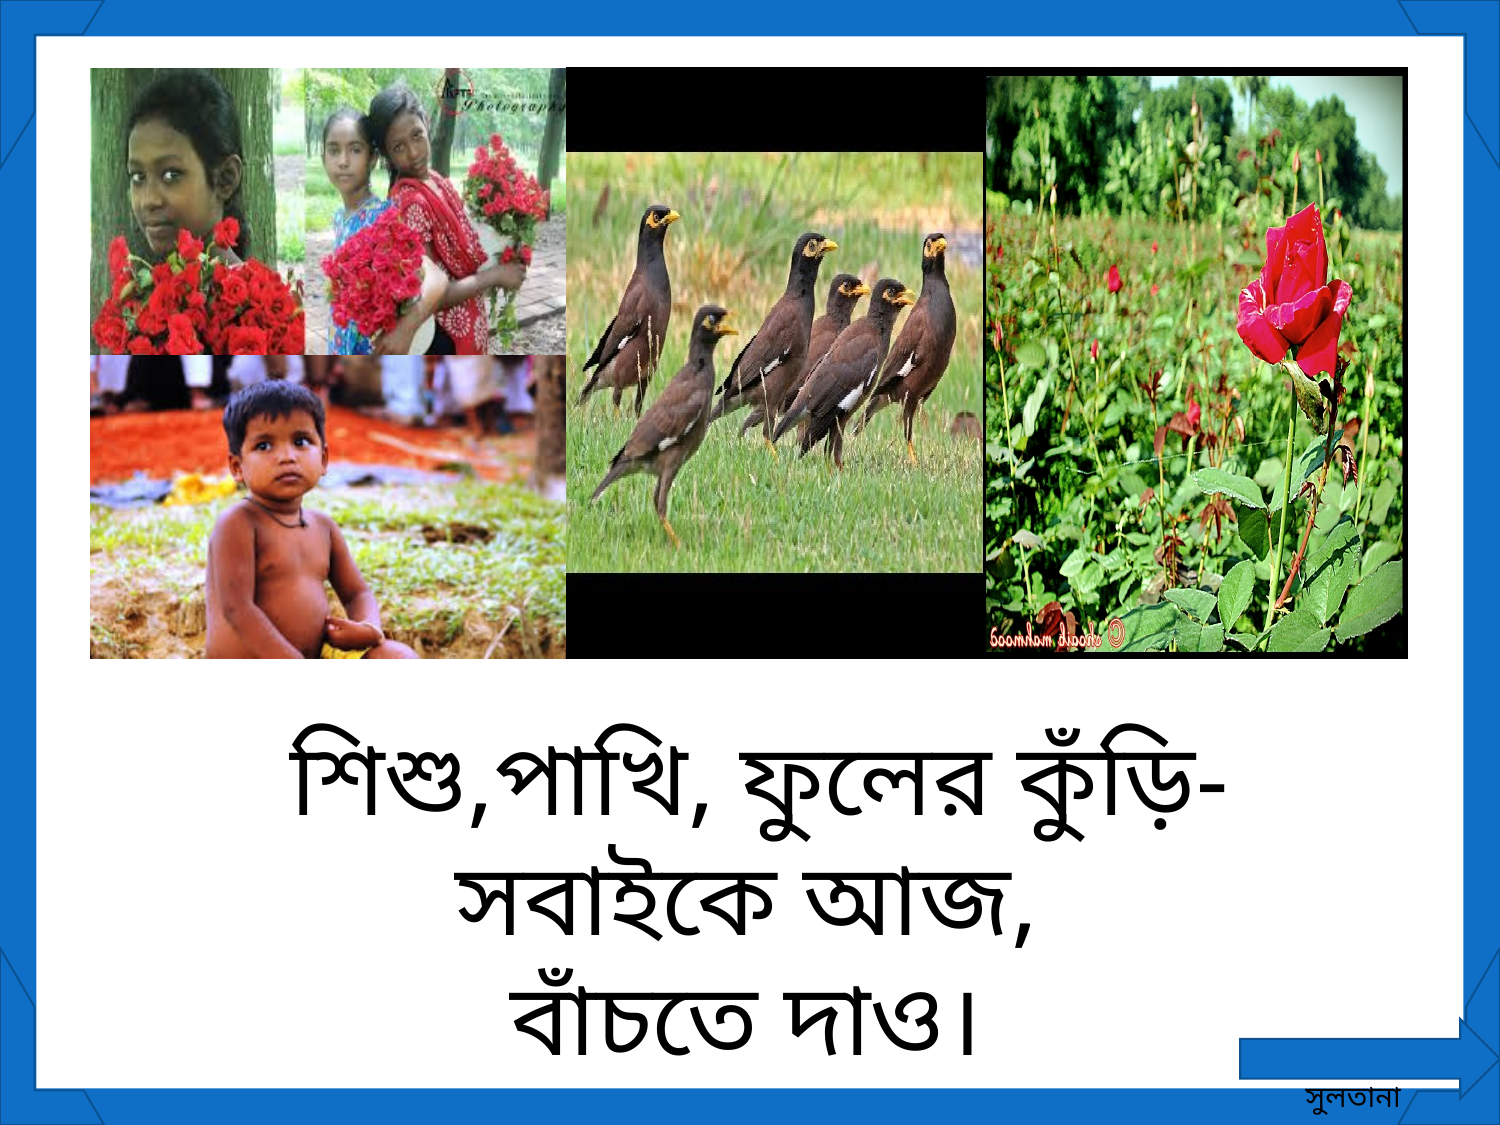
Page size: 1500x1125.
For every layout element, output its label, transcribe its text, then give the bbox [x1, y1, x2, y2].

text_box [1239, 1016, 1500, 1102]
text_box শিশু,পাখি, ফুলের কুঁড়ি-সবাইকে আজ, বাঁচতে দাও। [143, 708, 1376, 1083]
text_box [90, 67, 1407, 659]
